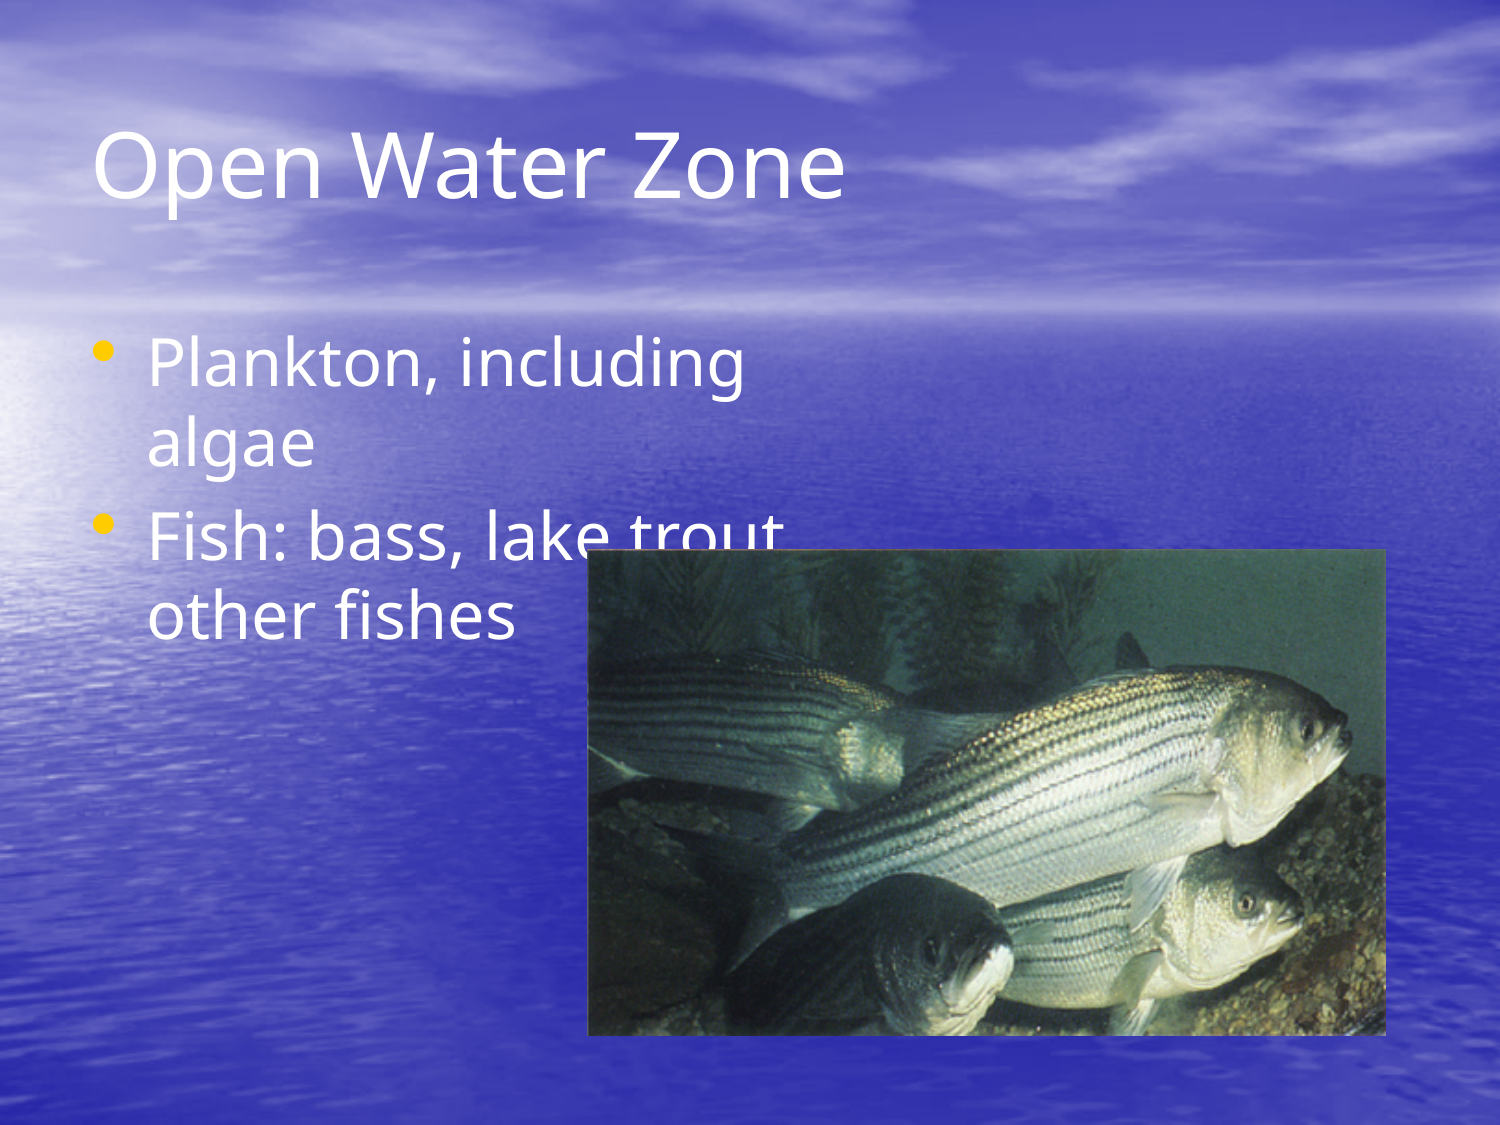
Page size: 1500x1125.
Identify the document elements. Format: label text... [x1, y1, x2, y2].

list Plankton, including algae Fish: bass, lake trout, other fishes [74, 312, 926, 601]
title Open Water Zone [74, 47, 1426, 276]
picture [587, 549, 1386, 1037]
